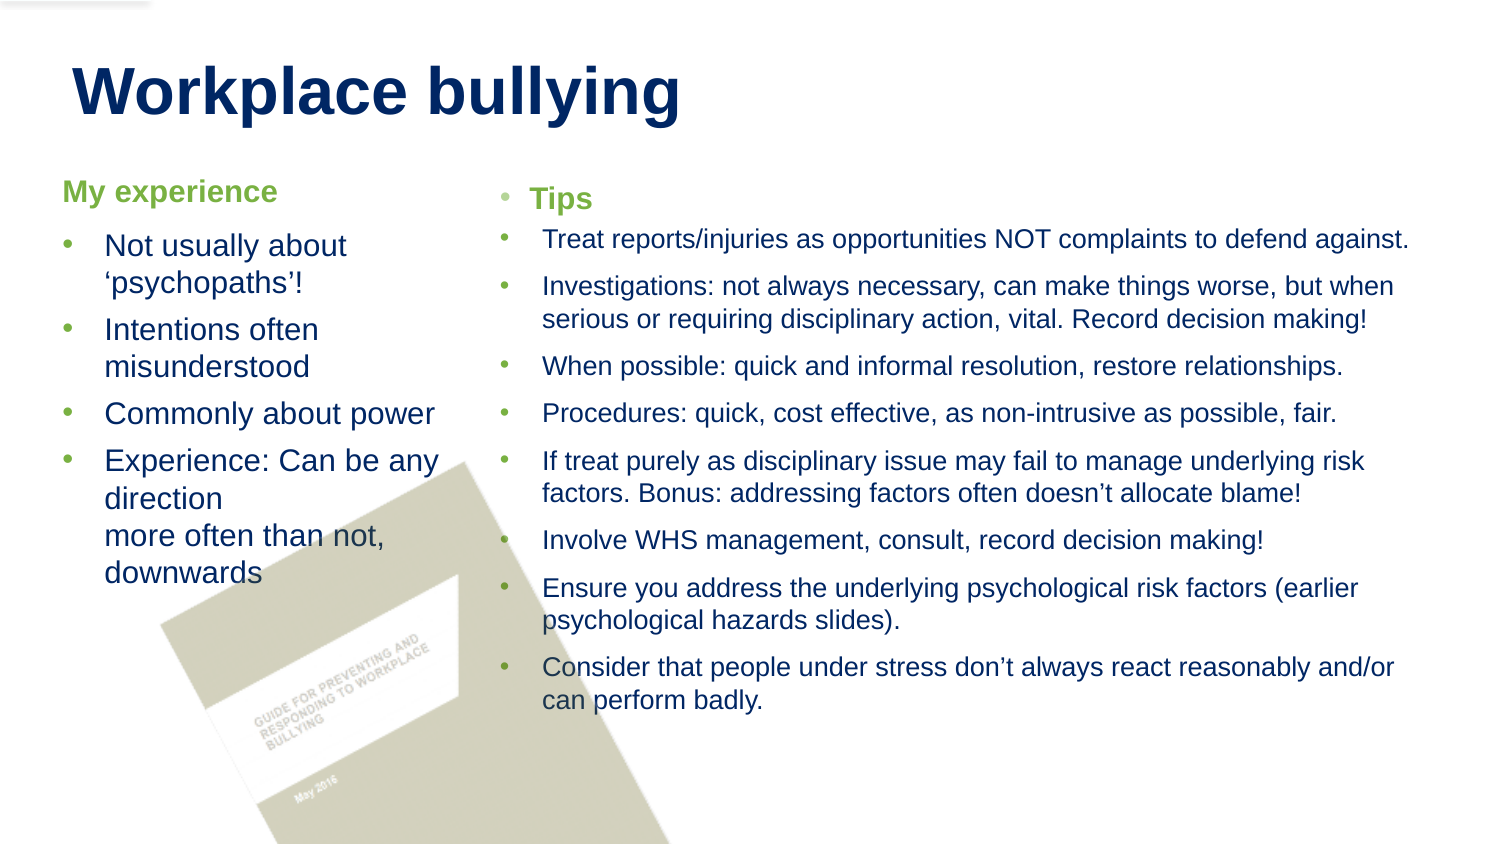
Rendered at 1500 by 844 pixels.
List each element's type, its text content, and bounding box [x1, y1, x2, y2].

title Workplace bullying [72, 68, 1428, 130]
list Tips Treat reports/injuries as opportunities NOT complaints to defend against. Investigations: not always necessary, can make things worse, but when serious or requiring disciplinary action, vital. Record decision making! When possible: quick and informal resolution, restore relationships. Procedures: quick, cost effective, as non-intrusive as possible, fair. If treat purely as disciplinary issue may fail to manage underlying risk factors. Bonus: addressing factors often doesn’t allocate blame! Involve WHS management, consult, record decision making! Ensure you address the underlying psychological risk factors (earlier psychological hazards slides). Consider that people under stress don’t always react reasonably and/or can perform badly. [497, 170, 1438, 727]
text_box My experience Not usually about ‘psychopaths’! Intentions often misunderstood Commonly about power Experience: Can be any direction more often than not, downwards [62, 170, 497, 687]
picture [262, 510, 611, 844]
